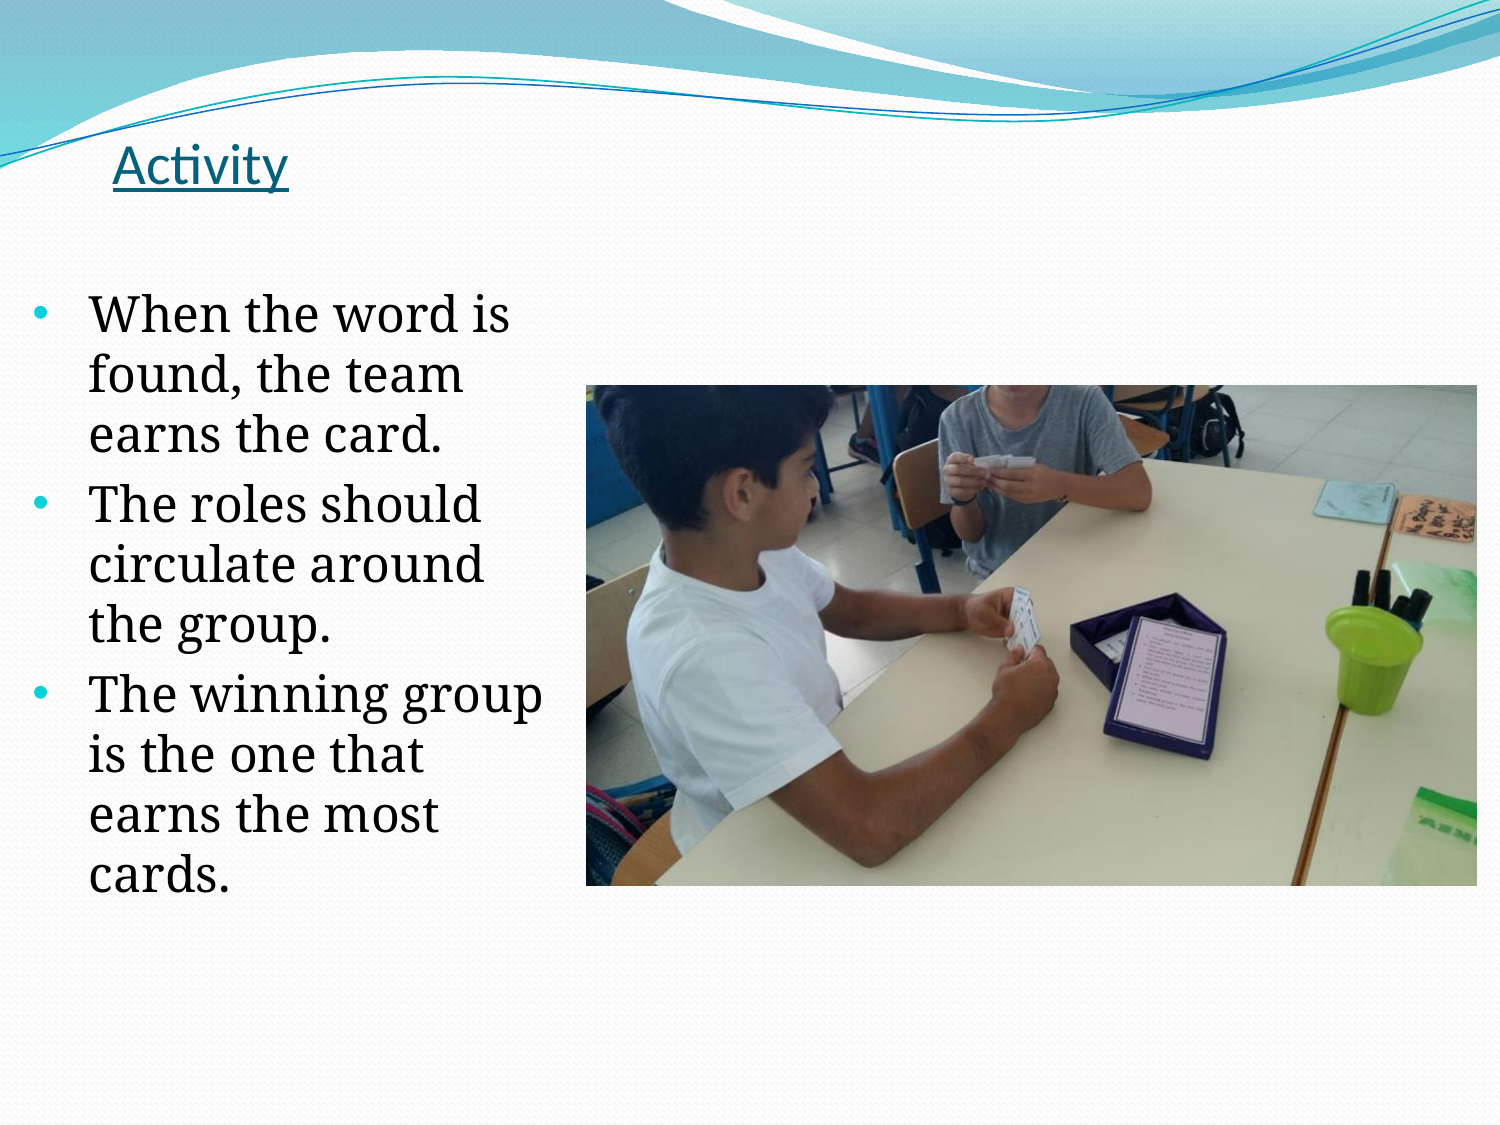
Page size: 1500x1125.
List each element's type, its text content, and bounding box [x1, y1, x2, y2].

list When the word is found, the team earns the card. The roles should circulate around the group. The winning group is the one that earns the most cards. [29, 275, 563, 1025]
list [586, 385, 1477, 887]
title Activity [112, 101, 563, 197]
